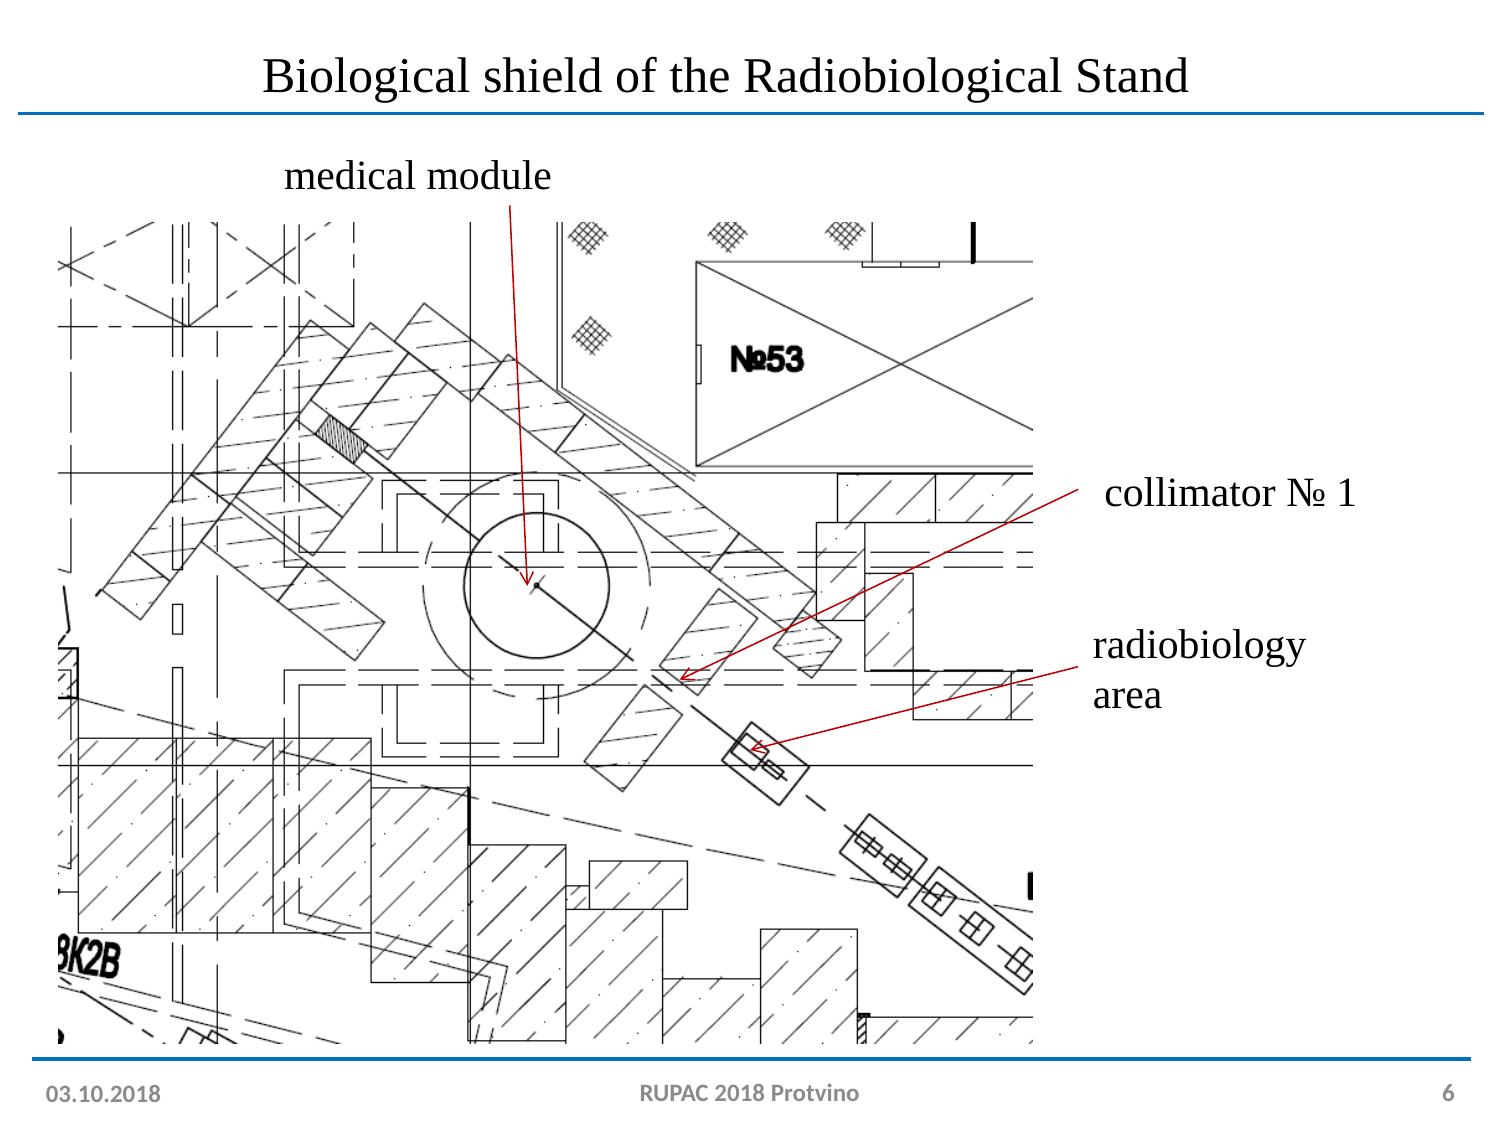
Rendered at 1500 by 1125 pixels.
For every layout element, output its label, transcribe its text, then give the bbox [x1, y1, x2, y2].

text_box Biological shield of the Radiobiological Stand [70, 35, 1395, 110]
footer RUPAC 2018 Protvino [512, 1061, 988, 1122]
text_box collimator № 1 [1078, 457, 1395, 522]
text_box medical module [269, 140, 750, 206]
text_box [509, 206, 528, 587]
slide_number 6 [1119, 1061, 1470, 1122]
picture [58, 222, 1033, 1045]
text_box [679, 489, 1079, 680]
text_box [749, 667, 1079, 751]
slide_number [30, 1062, 381, 1123]
text_box radiobiology area [1082, 609, 1348, 725]
